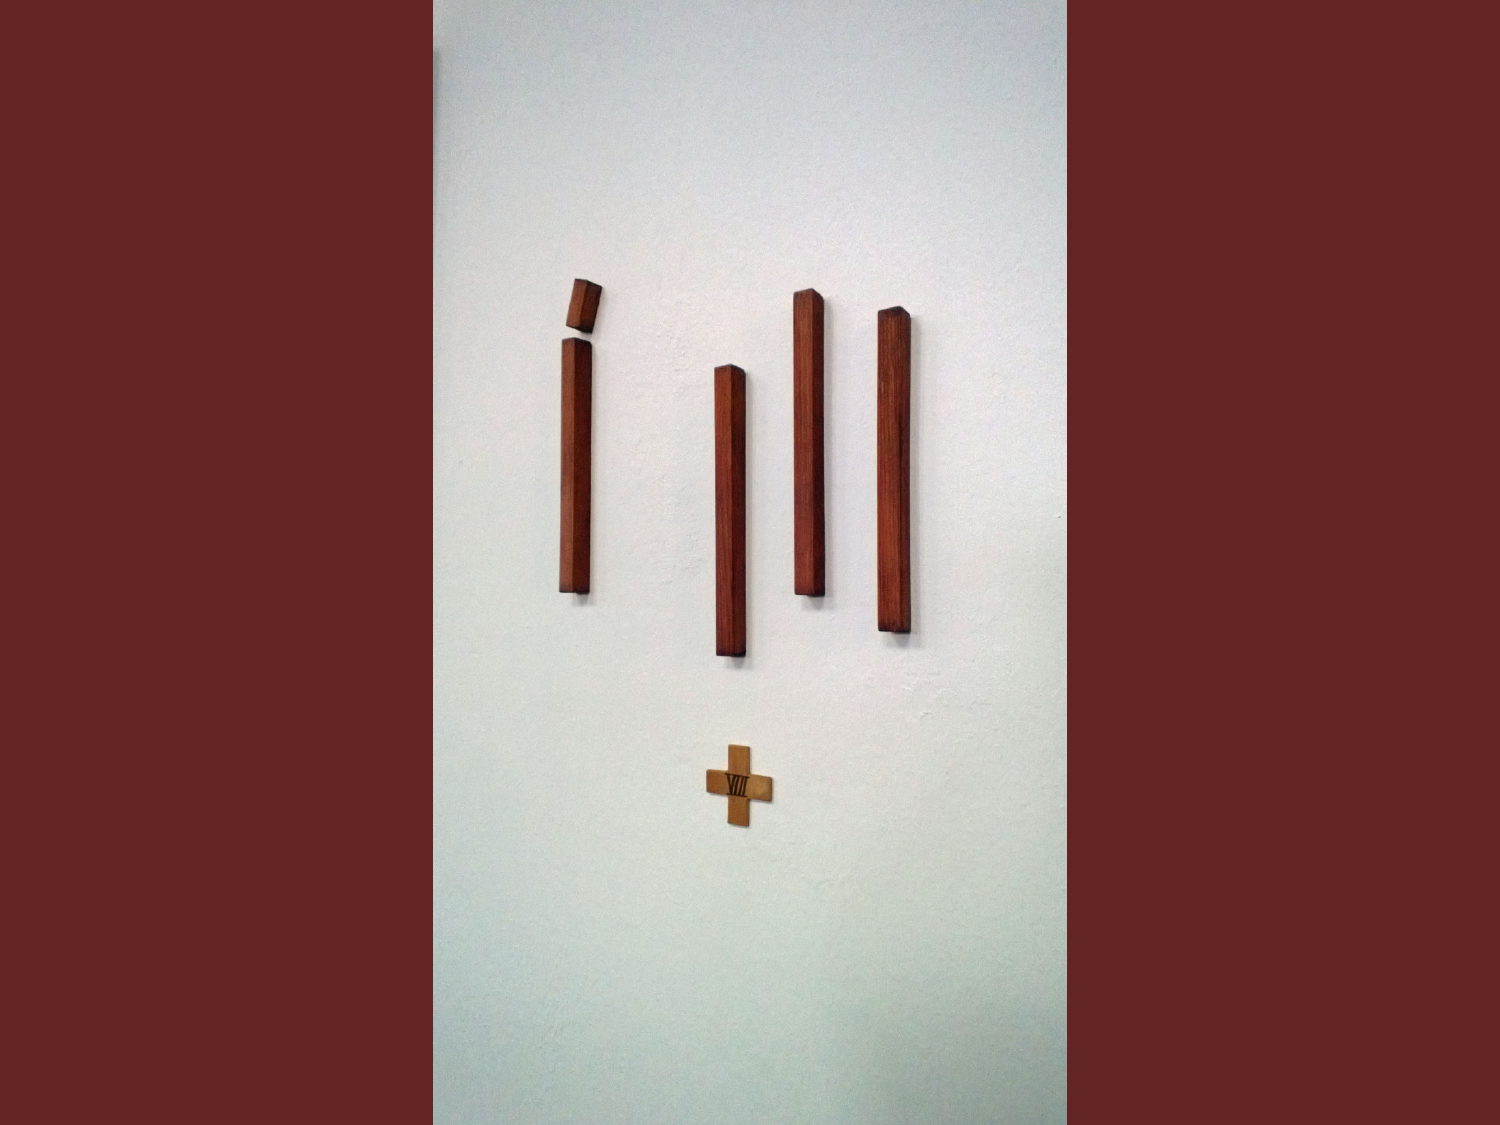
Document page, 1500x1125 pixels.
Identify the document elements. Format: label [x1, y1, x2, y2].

picture [432, 0, 1067, 1125]
